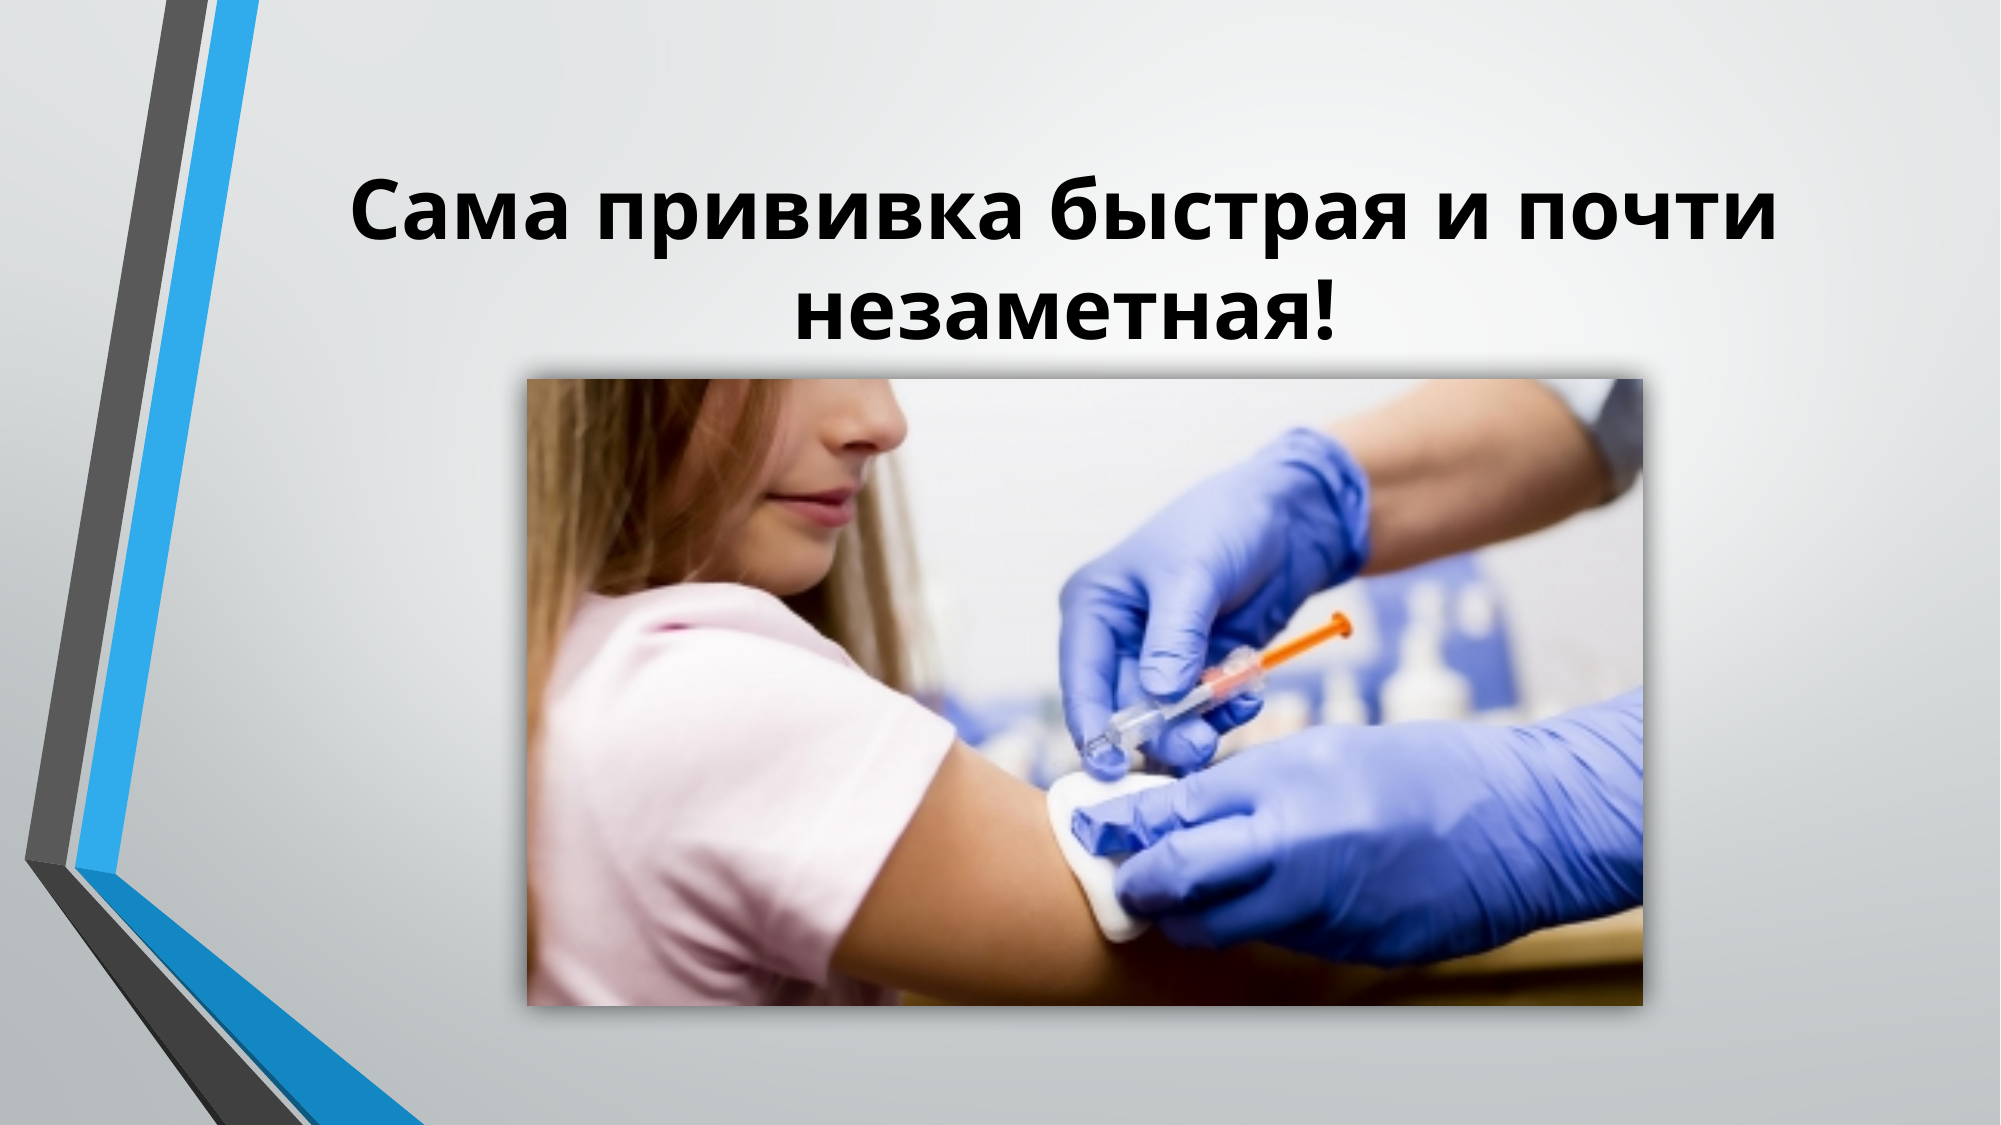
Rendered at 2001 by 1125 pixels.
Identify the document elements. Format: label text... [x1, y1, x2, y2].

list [527, 379, 1643, 1006]
title Сама прививка быстрая и почти незаметная! [243, 112, 1887, 400]
